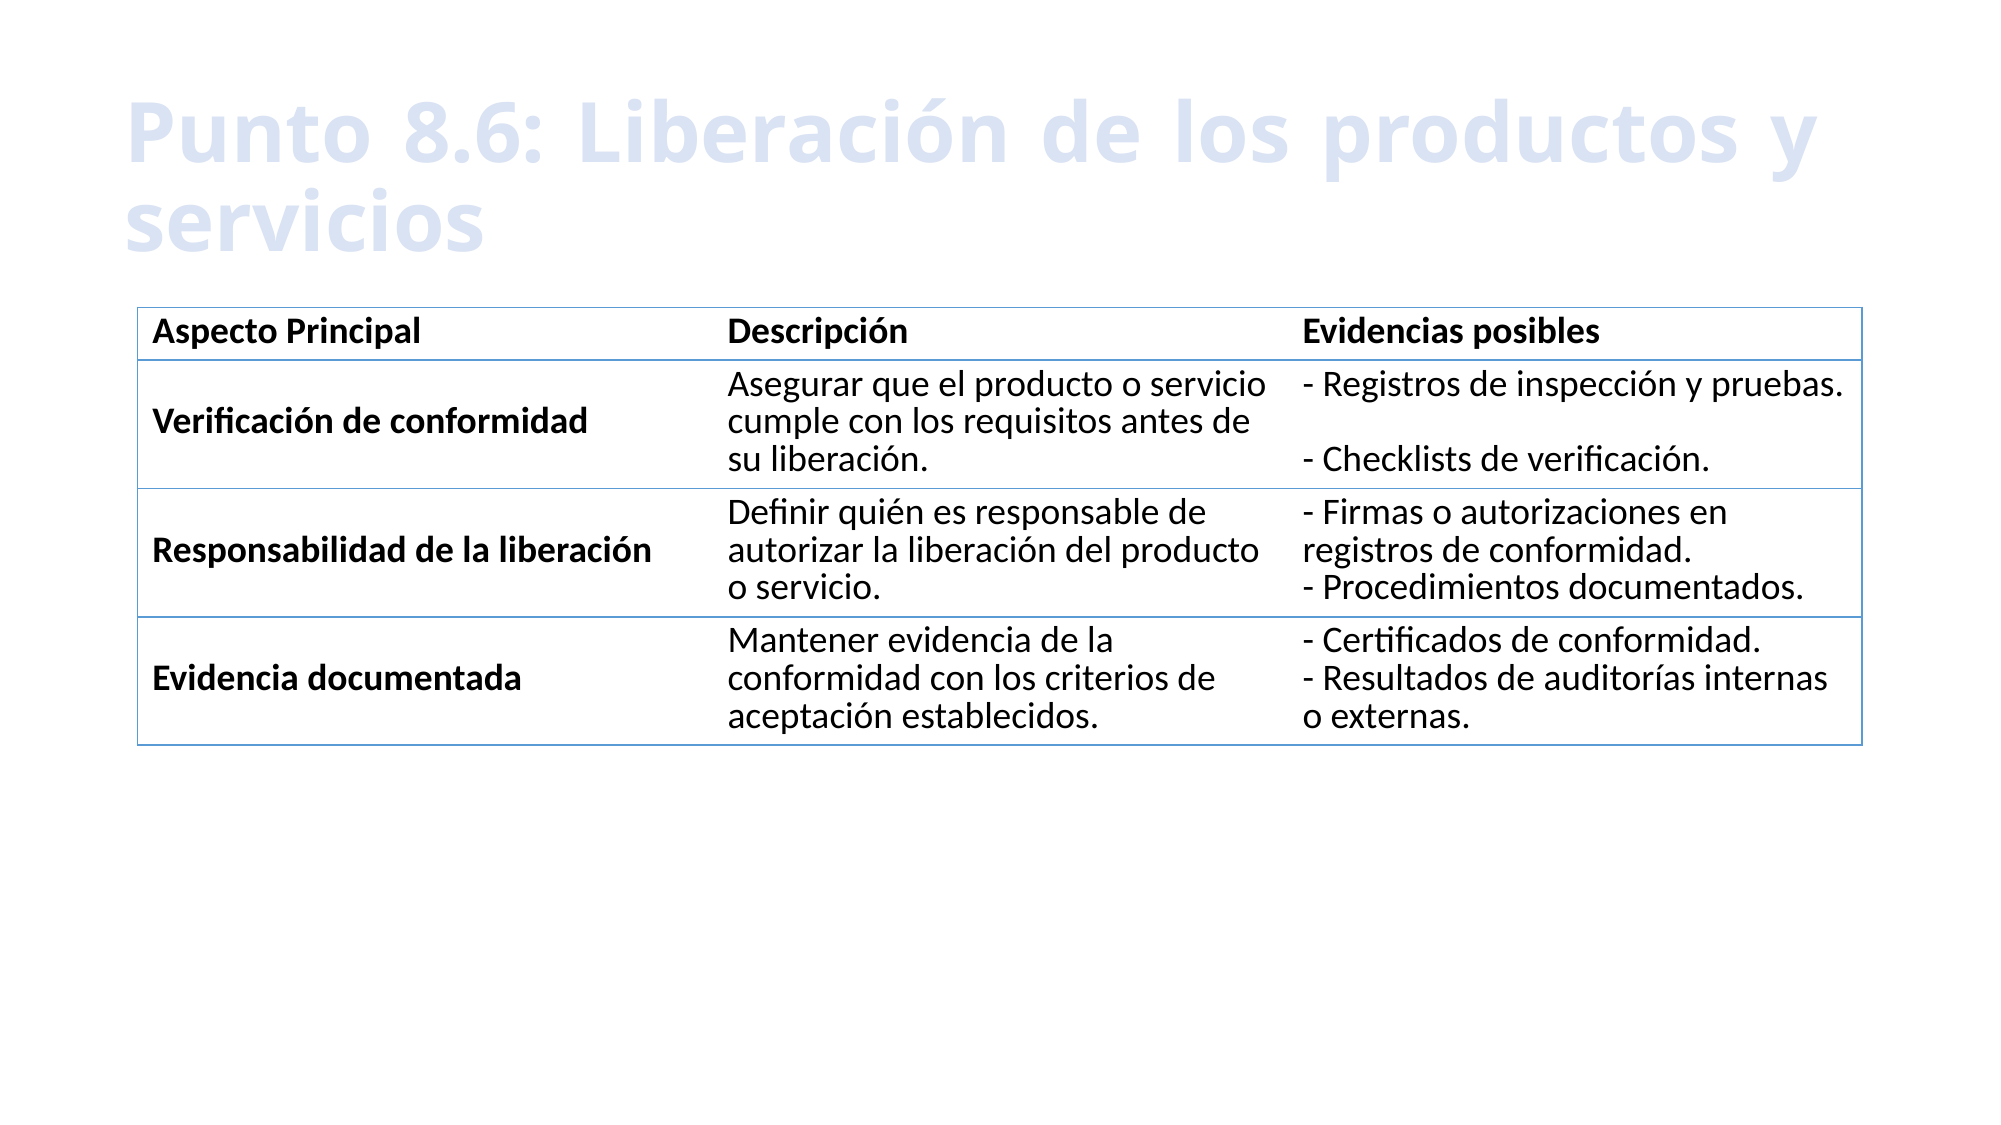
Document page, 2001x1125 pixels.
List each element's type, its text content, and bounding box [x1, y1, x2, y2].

table_cell - Firmas o autorizaciones en registros de conformidad. - Procedimientos documentados. [1287, 489, 1861, 616]
table_cell Mantener evidencia de la conformidad con los criterios de aceptación establecidos. [712, 618, 1287, 744]
table_cell Evidencia documentada [138, 618, 712, 744]
table_cell Verificación de conformidad [138, 361, 712, 488]
table_cell Asegurar que el producto o servicio cumple con los requisitos antes de su liberación. [712, 361, 1287, 488]
table_cell Responsabilidad de la liberación [138, 489, 712, 616]
table_cell - Certificados de conformidad. - Resultados de auditorías internas o externas. [1287, 618, 1861, 744]
table_header Descripción [712, 308, 1287, 359]
table_header Aspecto Principal [138, 308, 712, 359]
table_header Evidencias posibles [1287, 308, 1861, 359]
table_cell - Registros de inspección y pruebas. - Checklists de verificación. [1287, 361, 1861, 488]
title Punto 8.6: Liberación de los productos y servicios [109, 71, 1835, 289]
table_cell Definir quién es responsable de autorizar la liberación del producto o servicio. [712, 489, 1287, 616]
